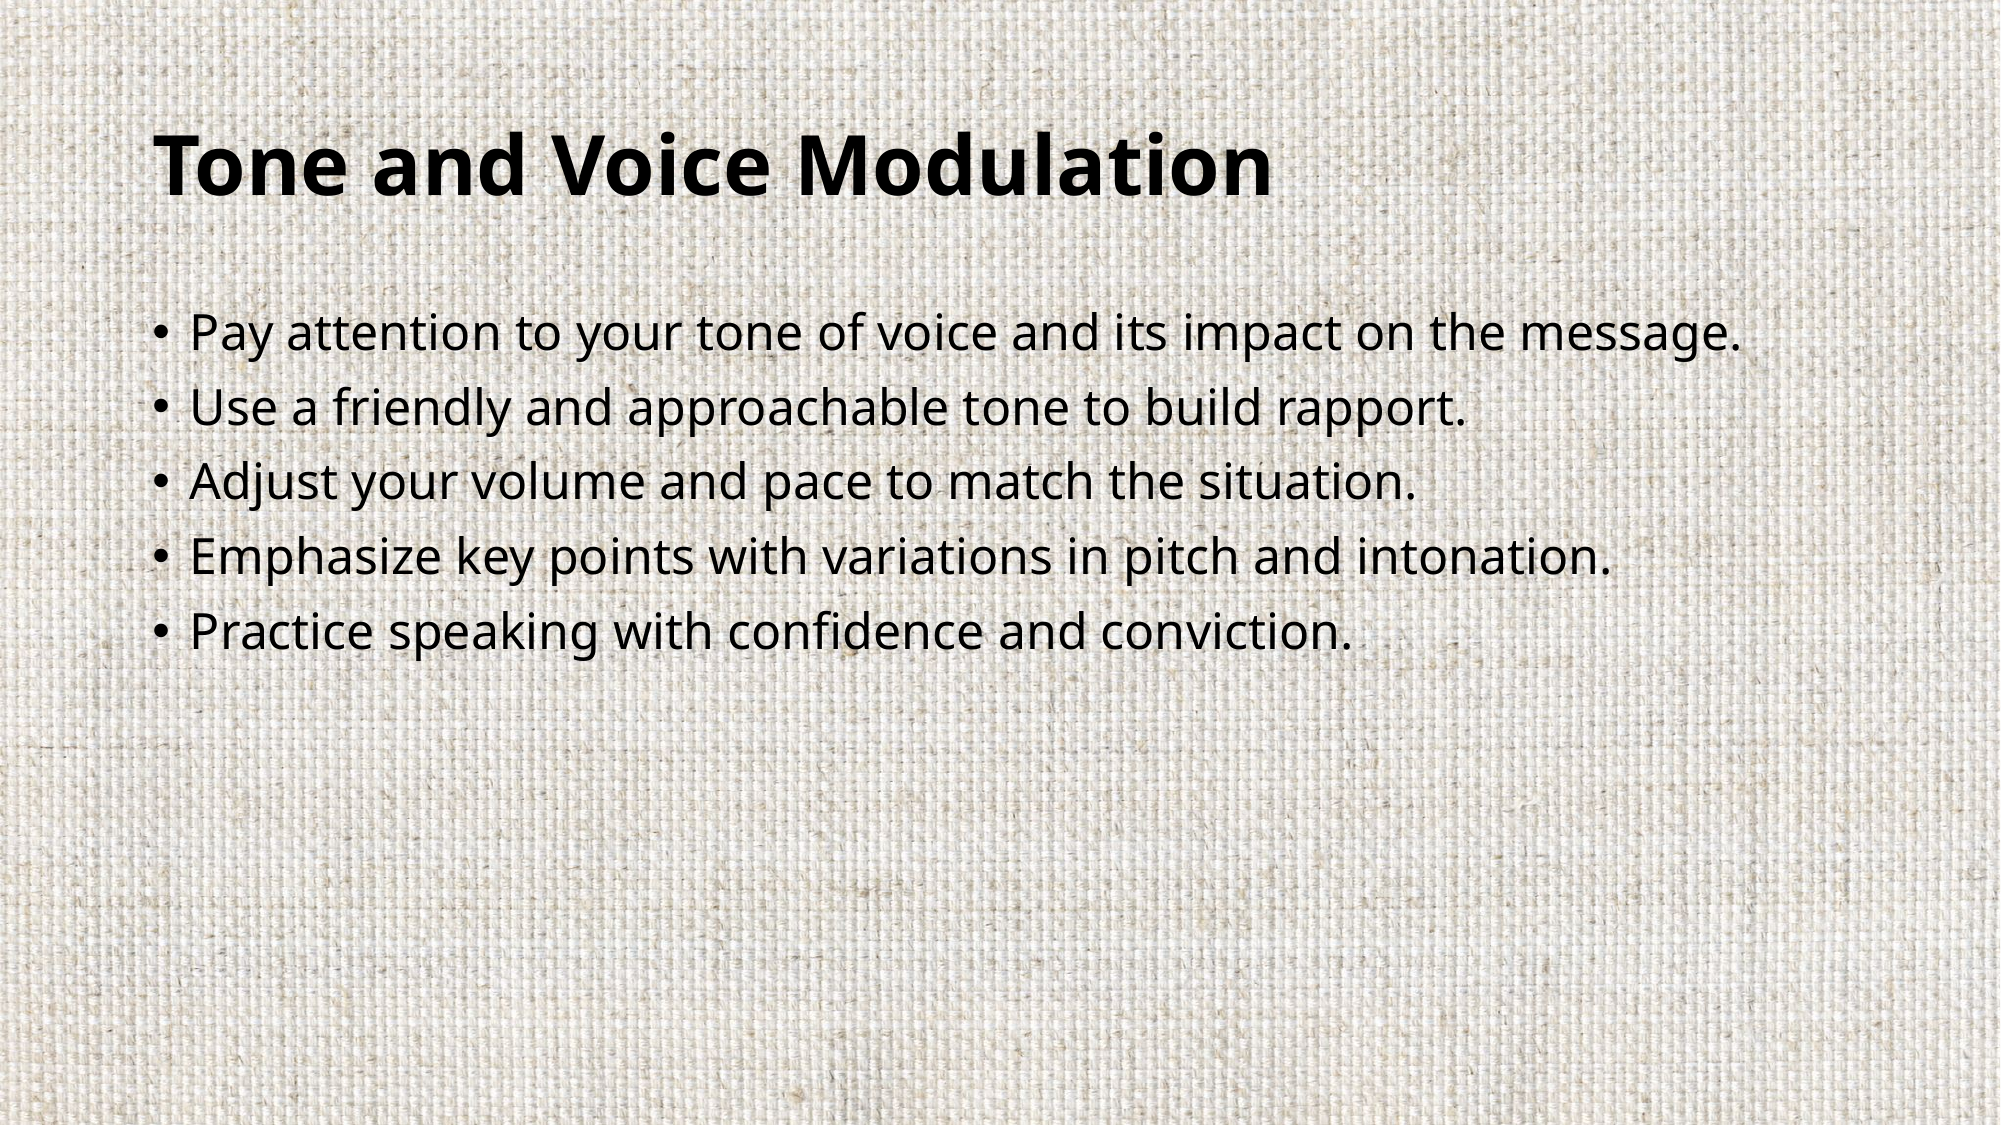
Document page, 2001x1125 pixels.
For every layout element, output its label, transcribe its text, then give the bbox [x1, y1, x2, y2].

list Pay attention to your tone of voice and its impact on the message. Use a friendly and approachable tone to build rapport. Adjust your volume and pace to match the situation. Emphasize key points with variations in pitch and intonation. Practice speaking with confidence and conviction. [137, 299, 1863, 1014]
picture [0, 0, 2001, 1125]
title Tone and Voice Modulation [137, 59, 1863, 278]
